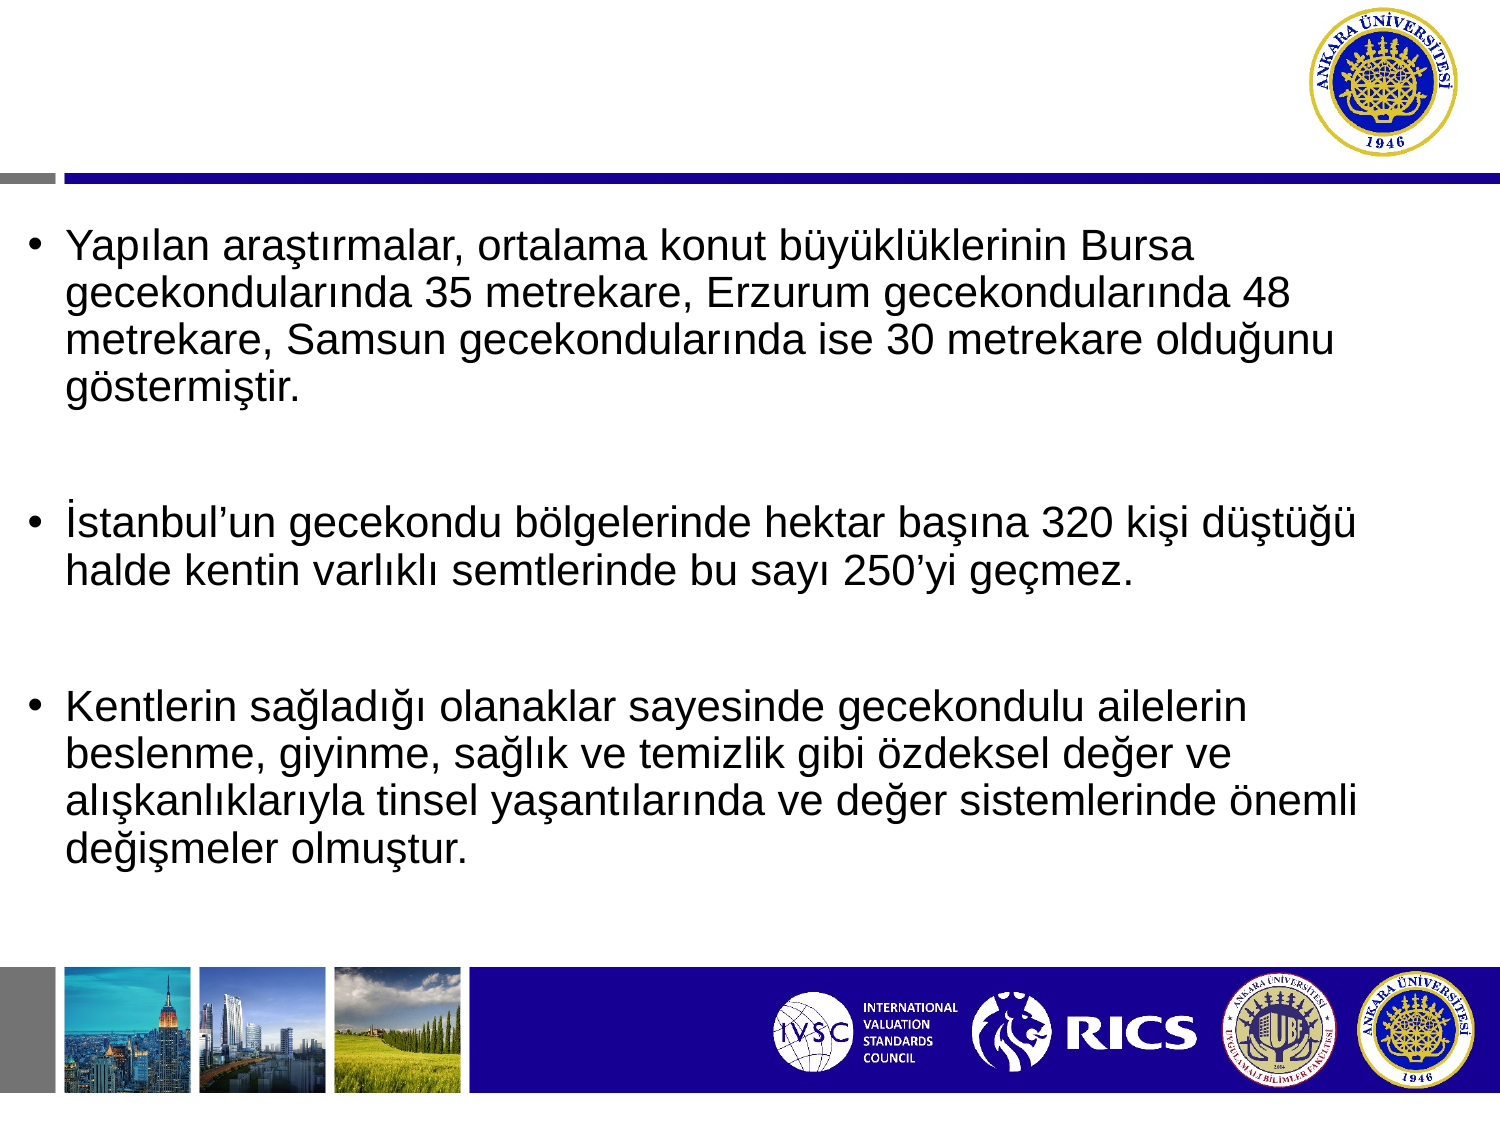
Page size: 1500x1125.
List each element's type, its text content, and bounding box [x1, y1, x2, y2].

list Yapılan araştırmalar, ortalama konut büyüklüklerinin Bursa gecekondularında 35 metrekare, Erzurum gecekondularında 48 metrekare, Samsun gecekondularında ise 30 metrekare olduğunu göstermiştir. İstanbul’un gecekondu bölgelerinde hektar başına 320 kişi düştüğü halde kentin varlıklı semtlerinde bu sayı 250’yi geçmez. Kentlerin sağladığı olanaklar sayesinde gecekondulu ailelerin beslenme, giyinme, sağlık ve temizlik gibi özdeksel değer ve alışkanlıklarıyla tinsel yaşantılarında ve değer sistemlerinde önemli değişmeler olmuştur. [27, 222, 1459, 861]
picture [0, 0, 1500, 1125]
footer [510, 1046, 990, 1103]
